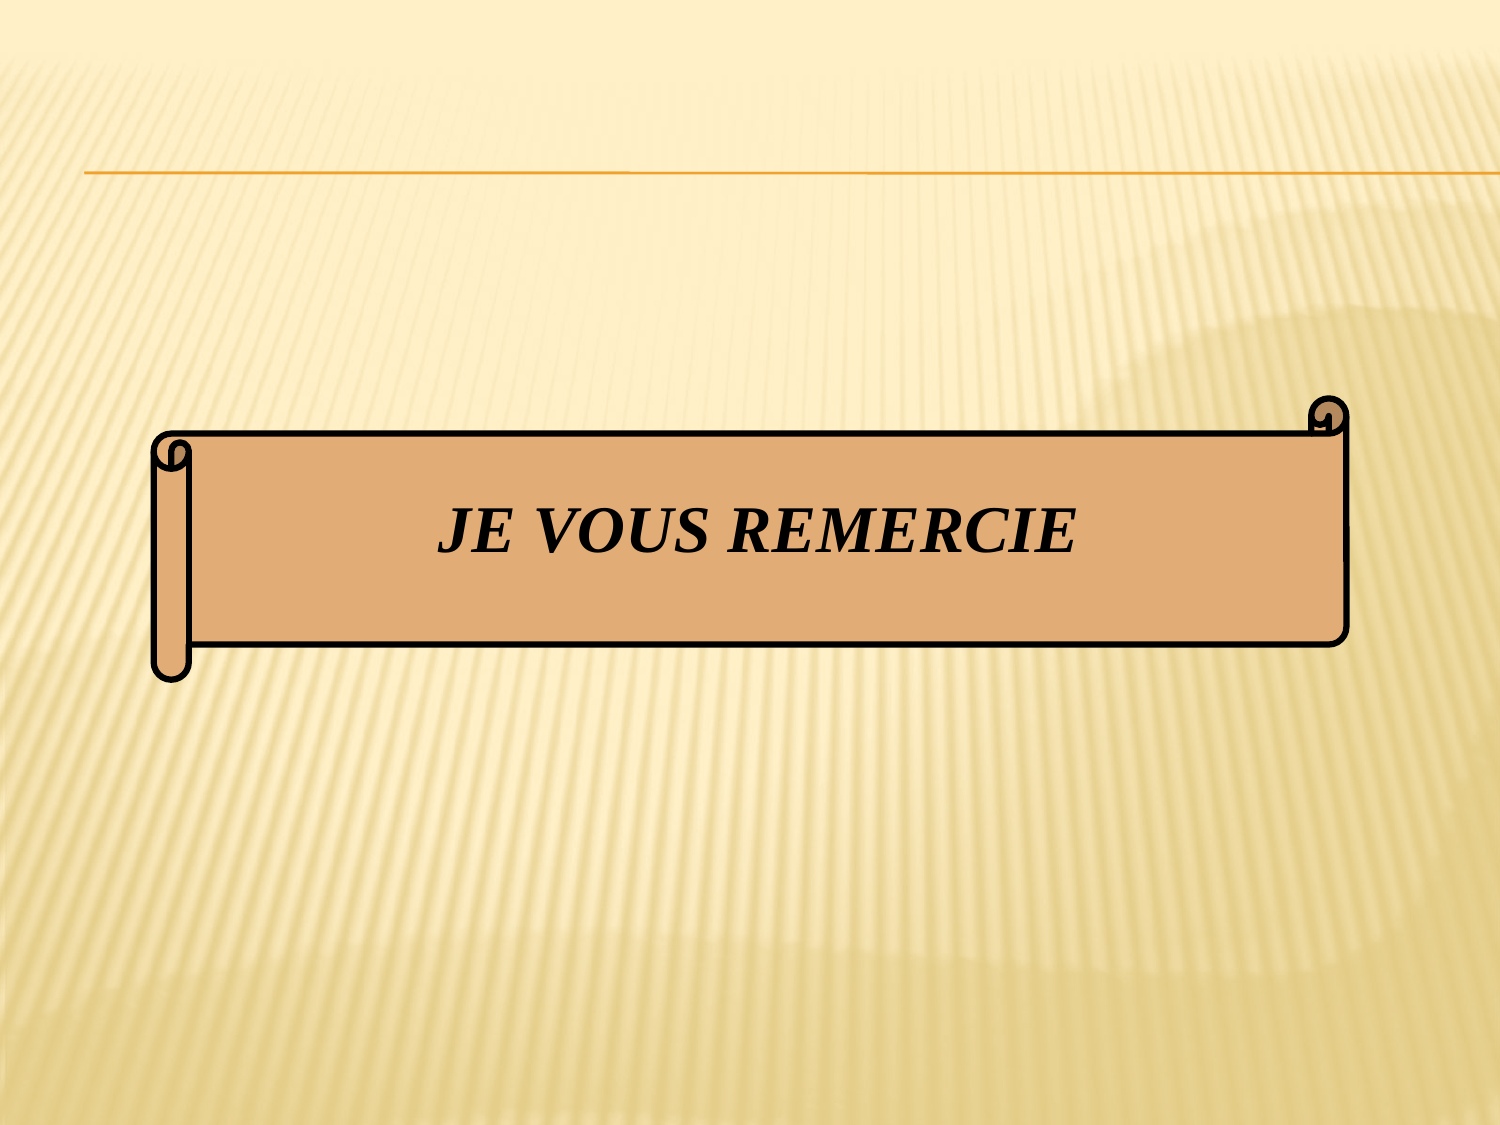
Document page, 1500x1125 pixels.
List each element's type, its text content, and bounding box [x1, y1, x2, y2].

text_box JE VOUS REMERCIE [153, 398, 1347, 680]
